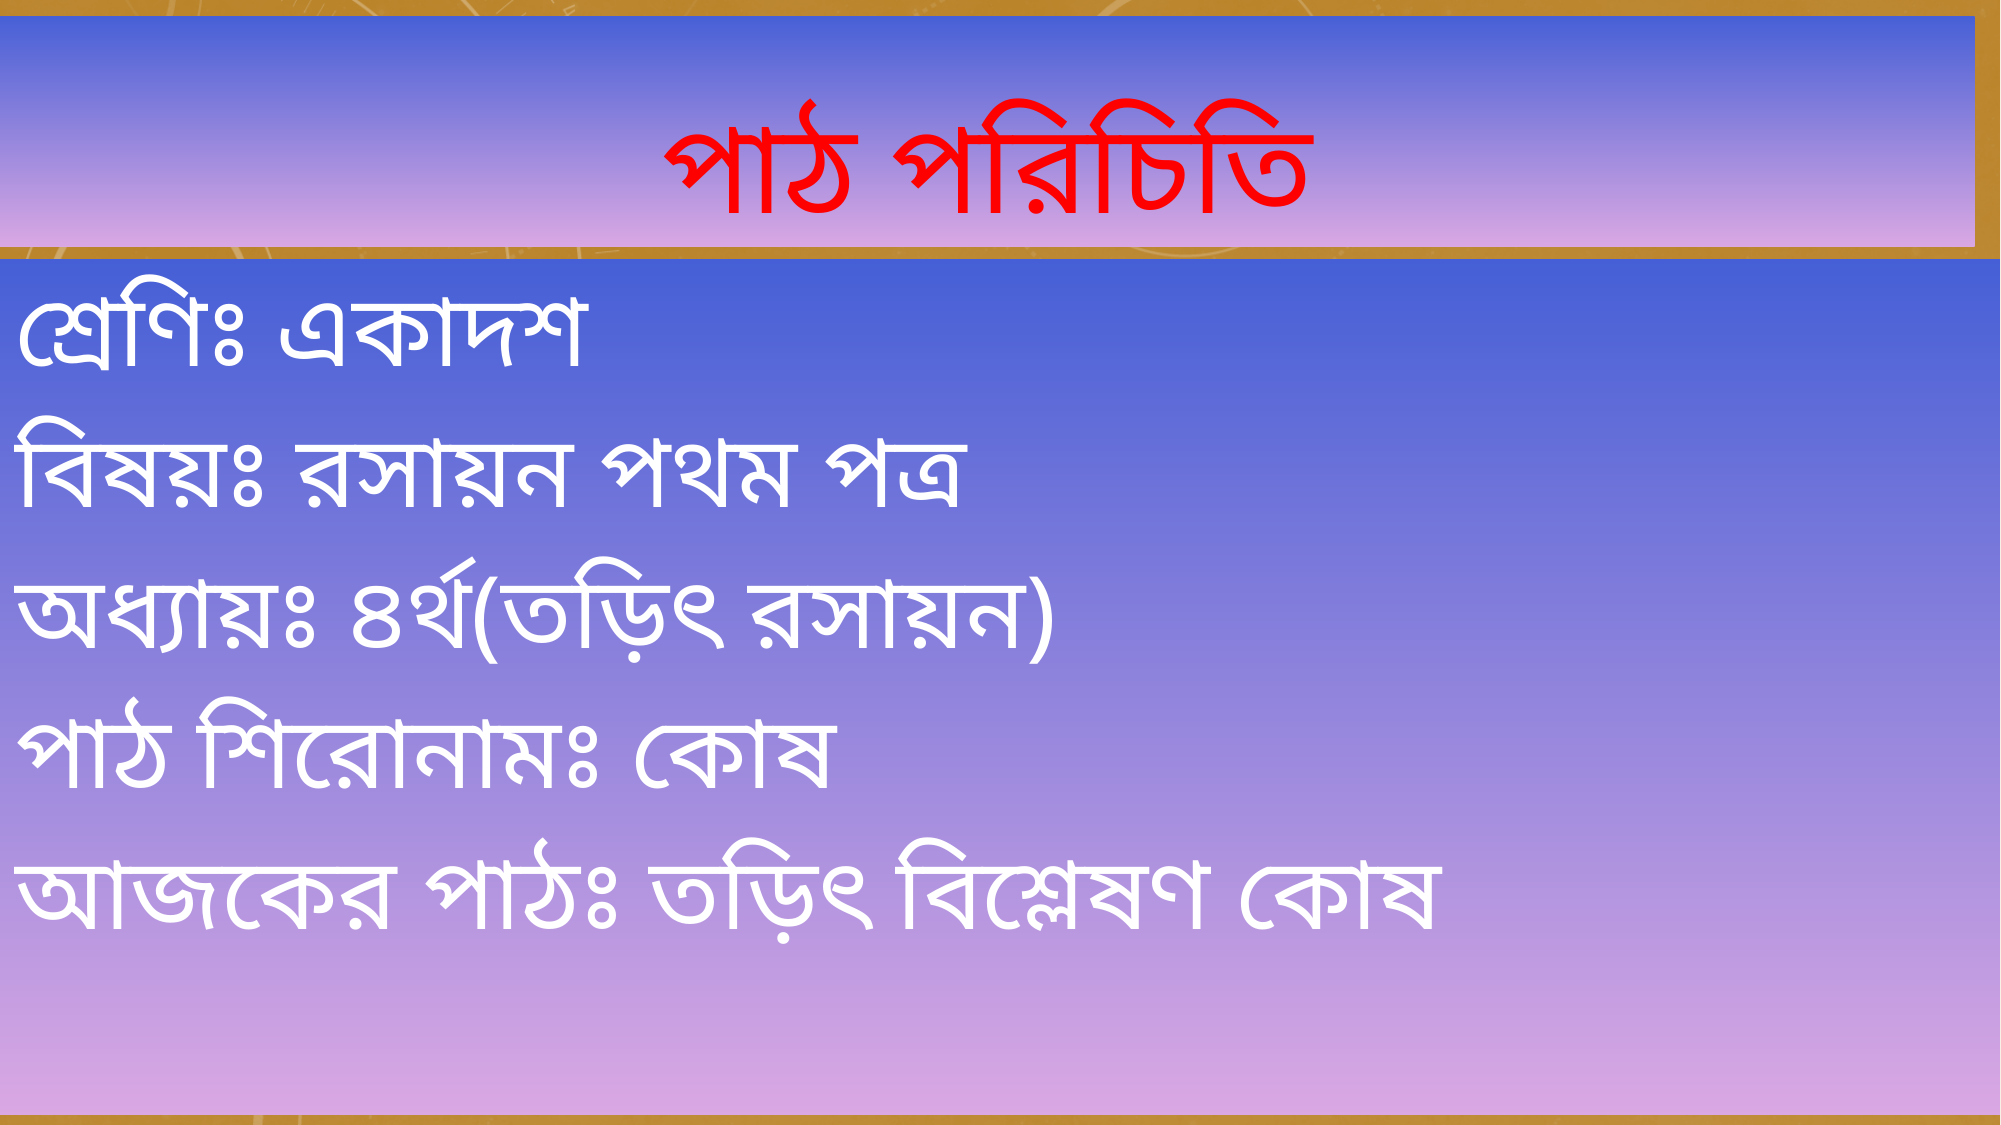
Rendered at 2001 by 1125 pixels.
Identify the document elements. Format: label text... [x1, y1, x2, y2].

subtitle শ্রেণিঃ একাদশ বিষয়ঃ রসায়ন পথম পত্র অধ্যায়ঃ ৪র্থ(তড়িৎ রসায়ন) পাঠ শিরোনামঃ কোষ আজকের পাঠঃ তড়িৎ বিশ্লেষণ কোষ [0, 259, 2000, 1115]
picture [0, 0, 2000, 259]
title পাঠ পরিচিতি [0, 16, 1975, 247]
picture [0, 1115, 2000, 1125]
